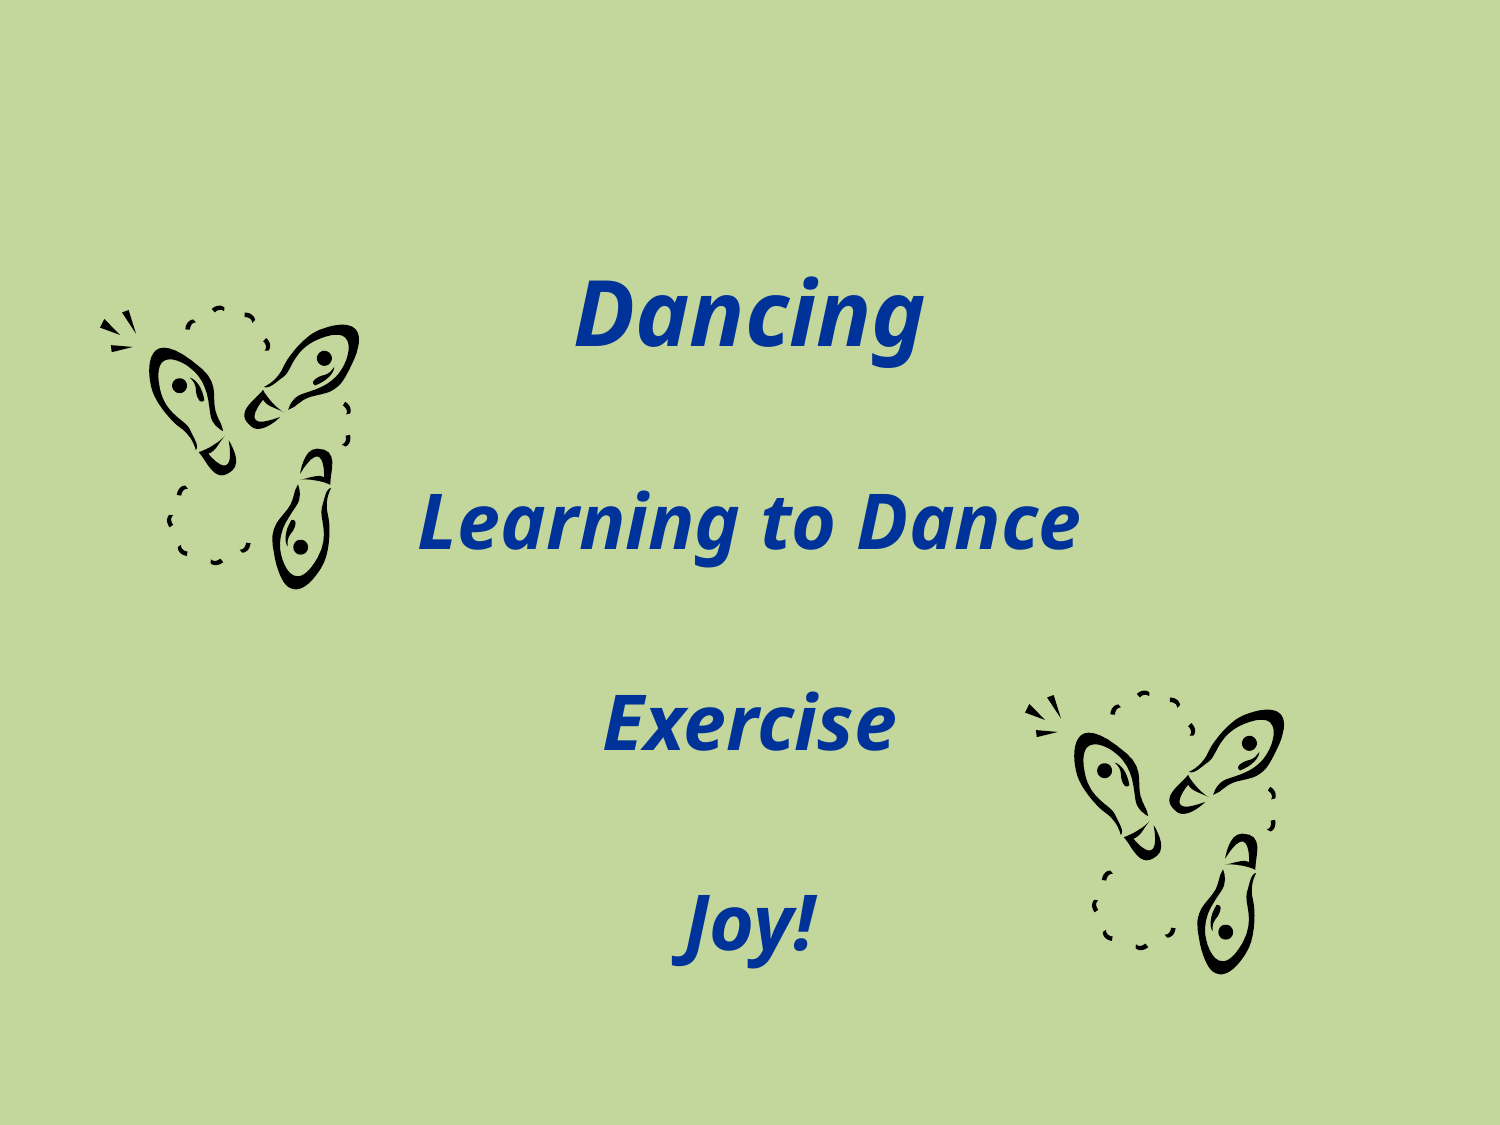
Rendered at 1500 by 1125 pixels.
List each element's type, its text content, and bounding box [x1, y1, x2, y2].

picture [99, 302, 360, 592]
list Dancing Learning to Dance Exercise Joy! [75, 137, 1425, 1005]
picture [1024, 687, 1286, 977]
